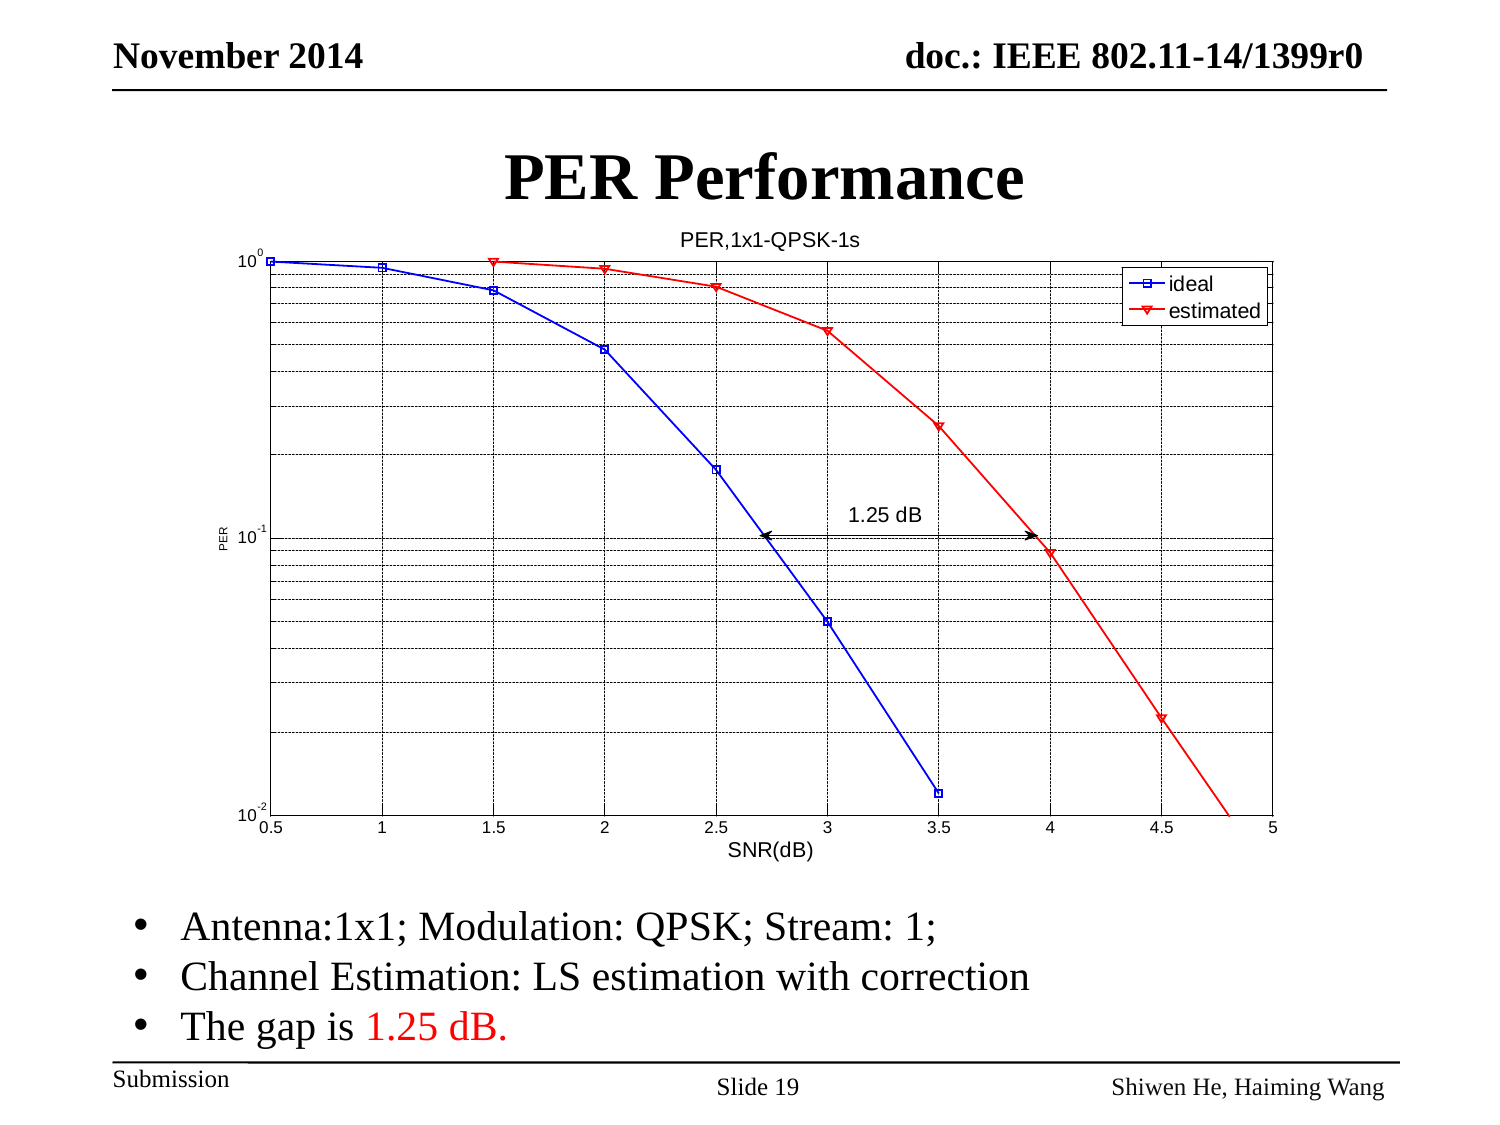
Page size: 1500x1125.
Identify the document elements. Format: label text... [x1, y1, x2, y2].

footer Shiwen He, Haiming Wang [924, 1065, 1400, 1107]
text_box Antenna:1x1; Modulation: QPSK; Stream: 1; Channel Estimation: LS estimation with correction The gap is 1.25 dB. [118, 898, 1394, 1047]
slide_number Slide 19 [714, 1070, 802, 1101]
text_box PER Performance [127, 125, 1403, 301]
picture [102, 210, 1397, 891]
